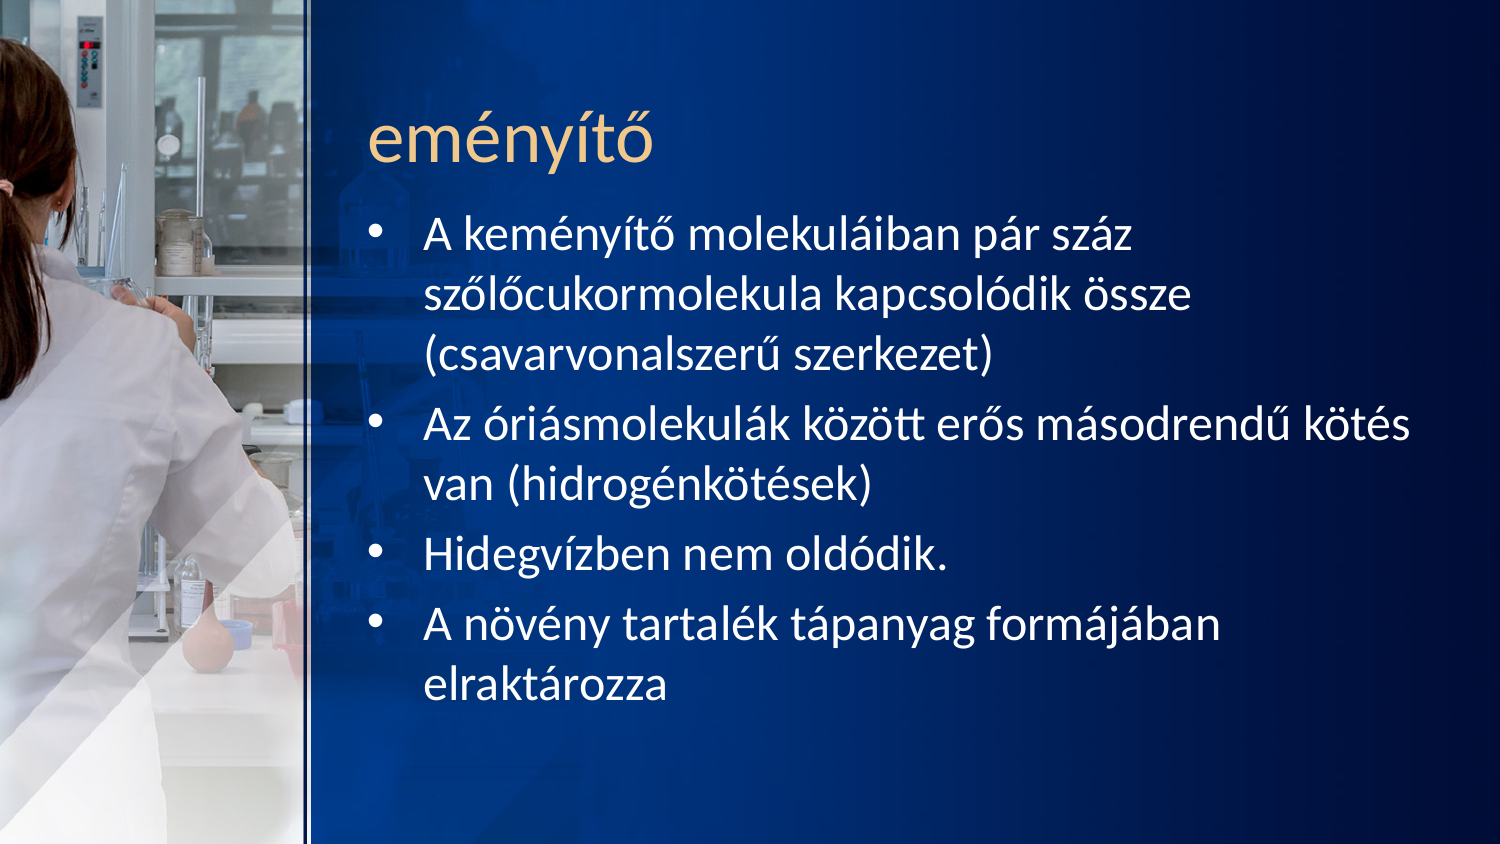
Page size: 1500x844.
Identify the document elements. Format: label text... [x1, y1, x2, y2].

picture [0, 0, 1500, 844]
list A keményítő molekuláiban pár száz szőlőcukormolekula kapcsolódik össze (csavarvonalszerű szerkezet) Az óriásmolekulák között erős másodrendű kötés van (hidrogénkötések) Hidegvízben nem oldódik. A növény tartalék tápanyag formájában elraktározza [351, 193, 1434, 770]
title eményítő [352, 72, 1431, 192]
